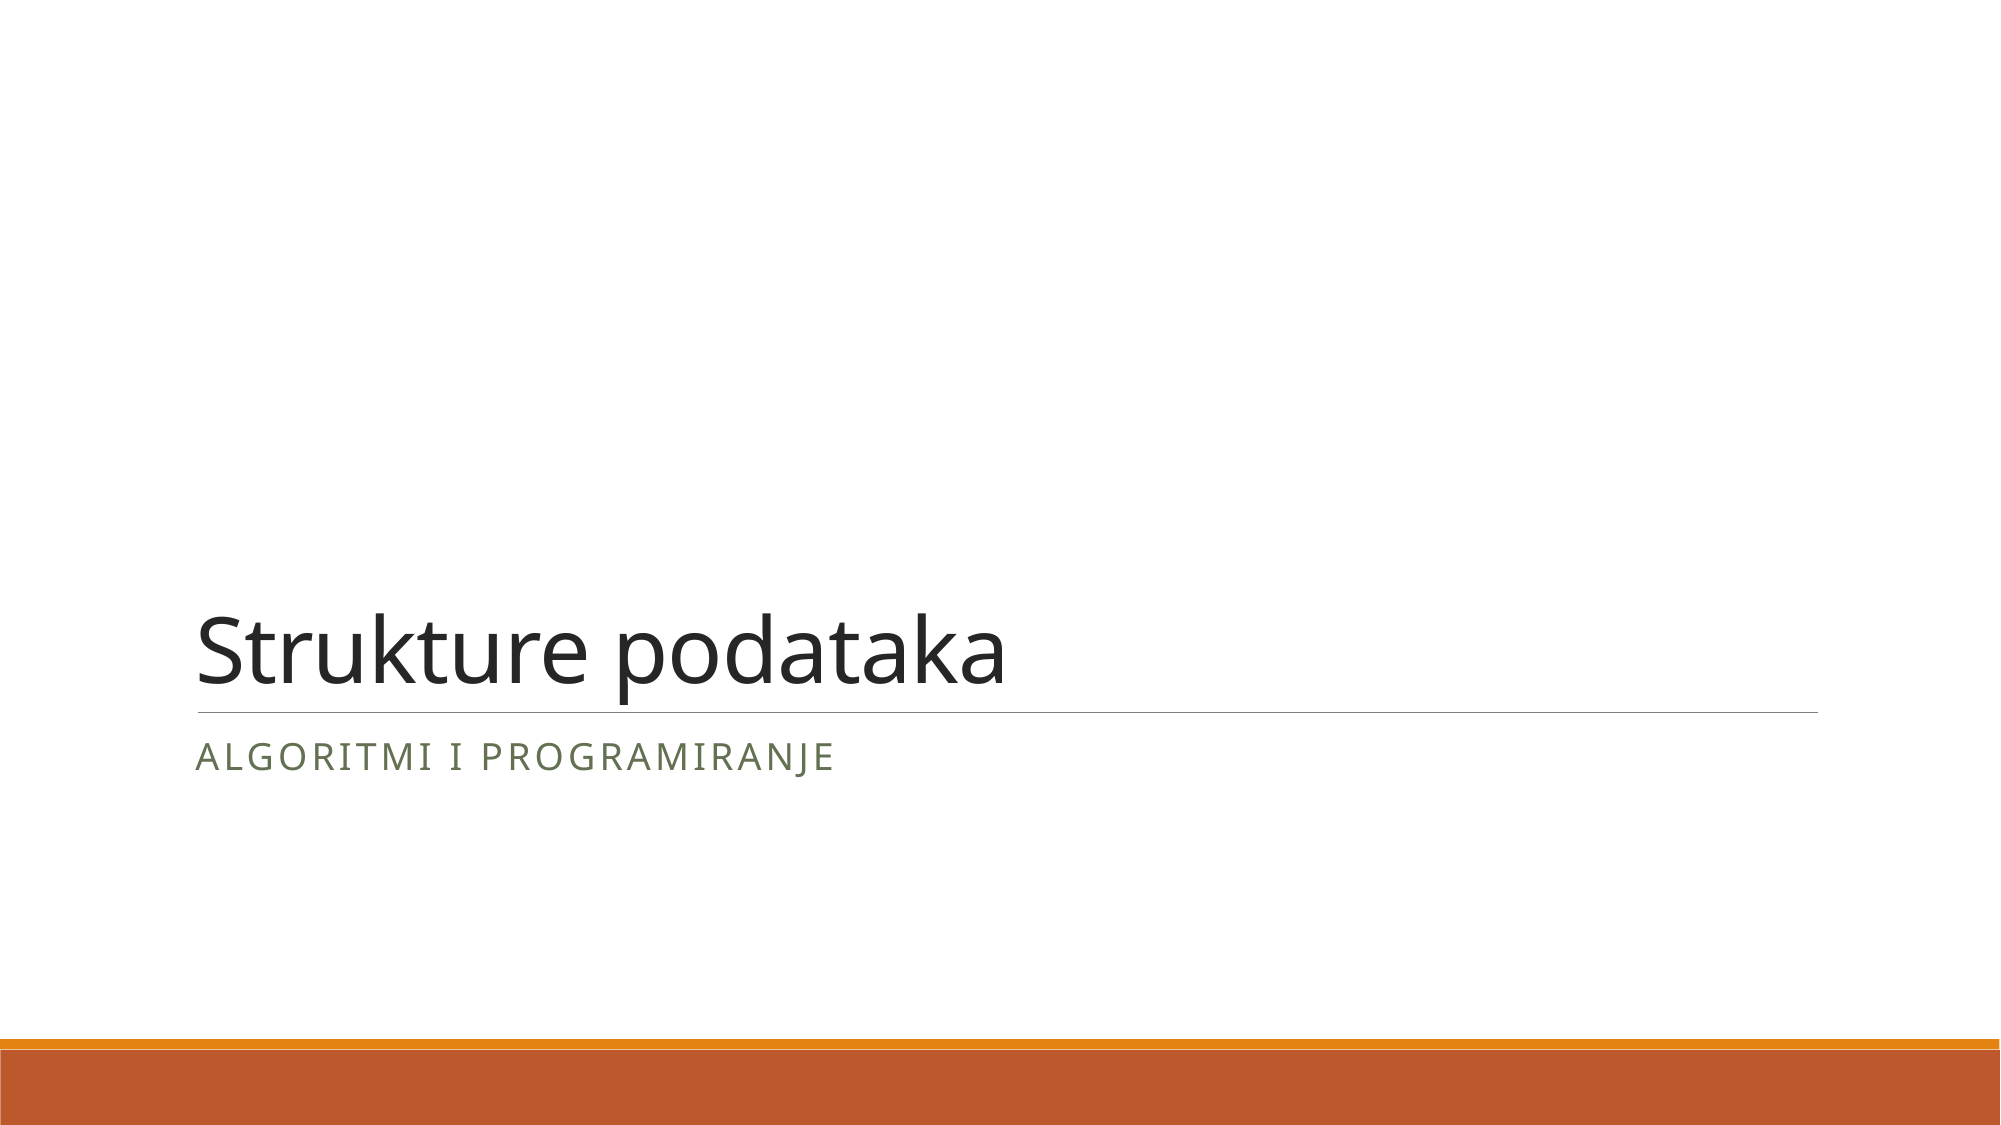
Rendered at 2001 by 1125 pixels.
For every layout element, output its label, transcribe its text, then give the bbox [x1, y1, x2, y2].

title Strukture podataka [180, 124, 1830, 710]
subtitle Algoritmi i programiranje [180, 730, 1831, 919]
